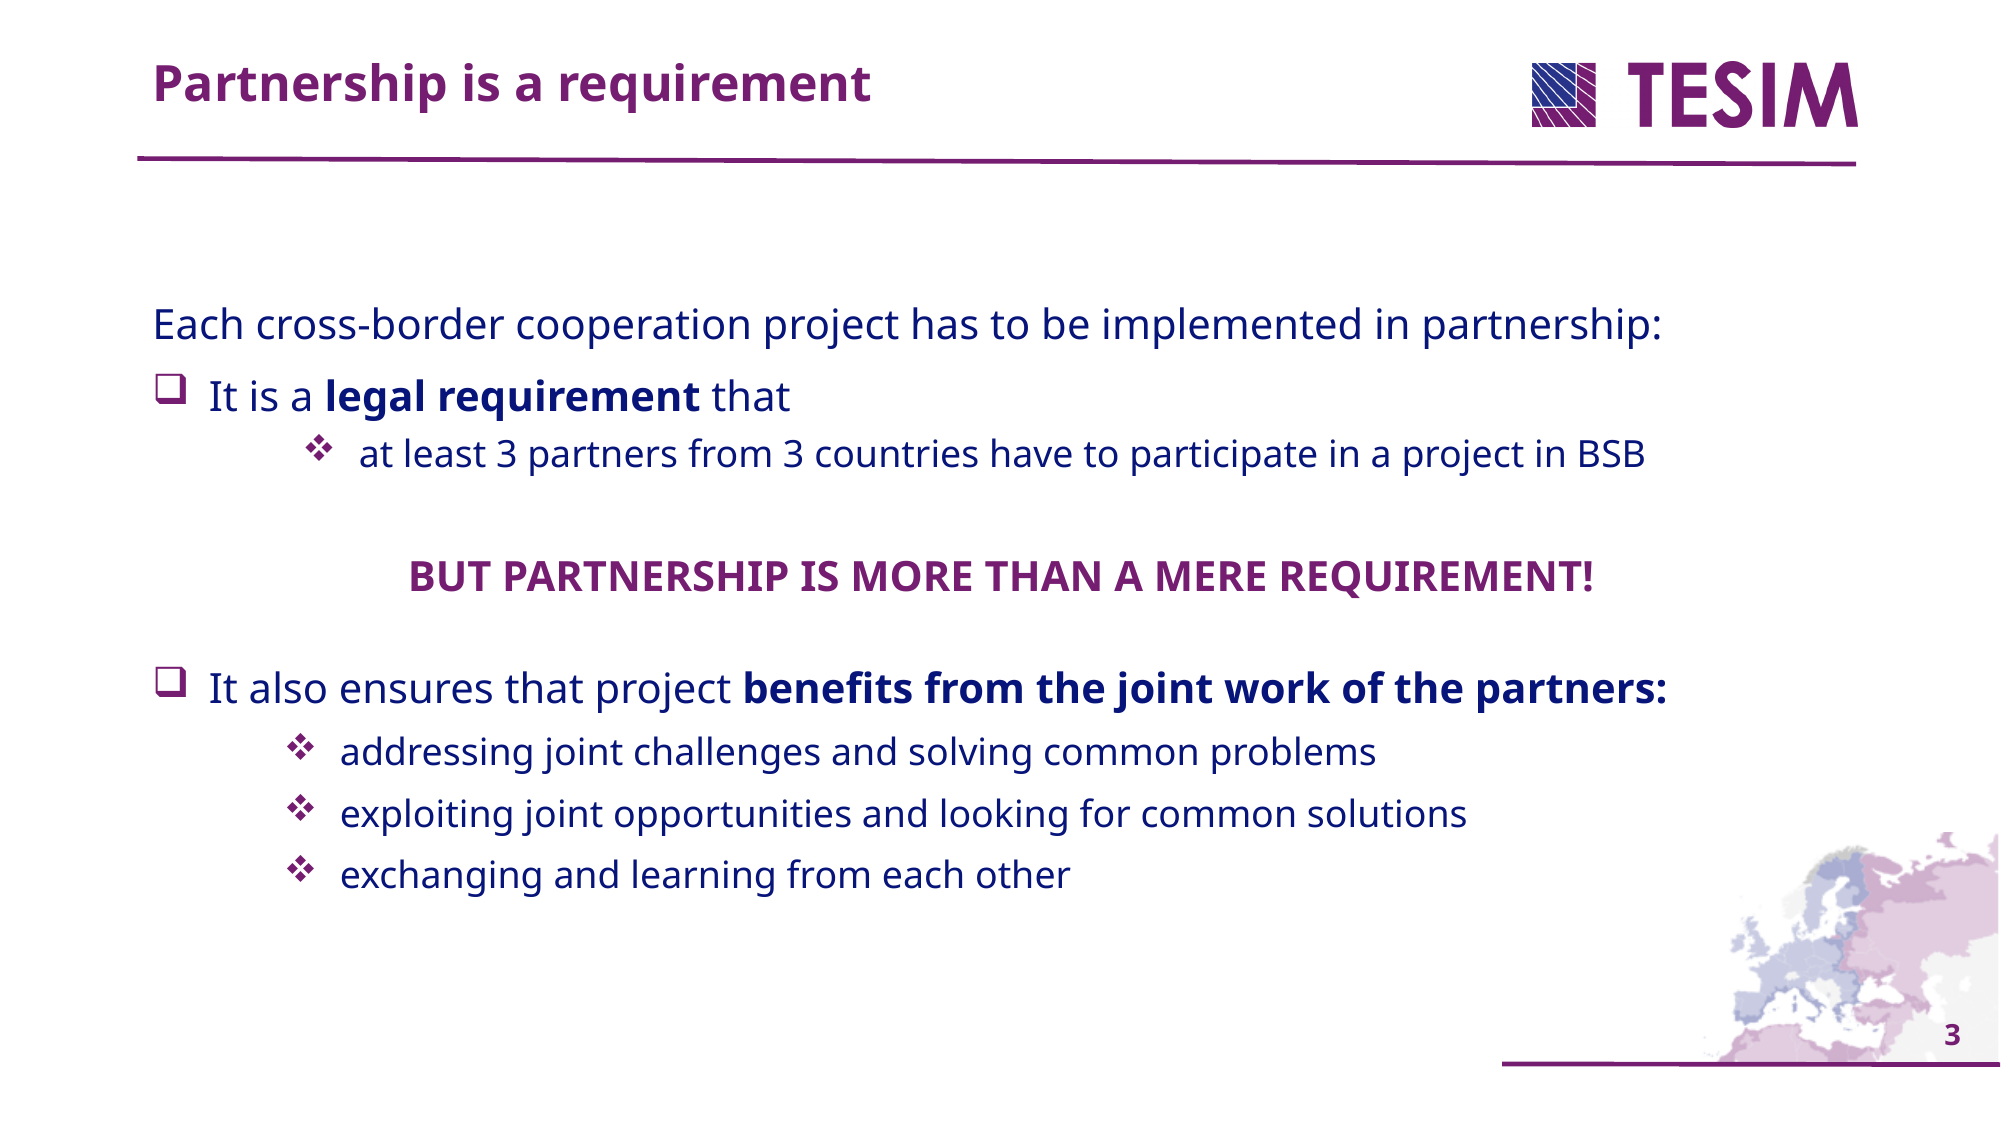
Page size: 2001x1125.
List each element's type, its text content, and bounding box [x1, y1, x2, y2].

picture [1643, 832, 2000, 1062]
list Partnership is a requirement [137, 51, 1597, 149]
picture [1597, 61, 1858, 128]
list Each cross-border cooperation project has to be implemented in partnership: It is a legal requirement that at least 3 partners from 3 countries have to participate in a project in BSB BUT PARTNERSHIP IS MORE THAN A MERE REQUIREMENT! It also ensures that project benefits from the joint work of the partners: addressing joint challenges and solving common problems exploiting joint opportunities and looking for common solutions exchanging and learning from each other [137, 215, 1715, 957]
